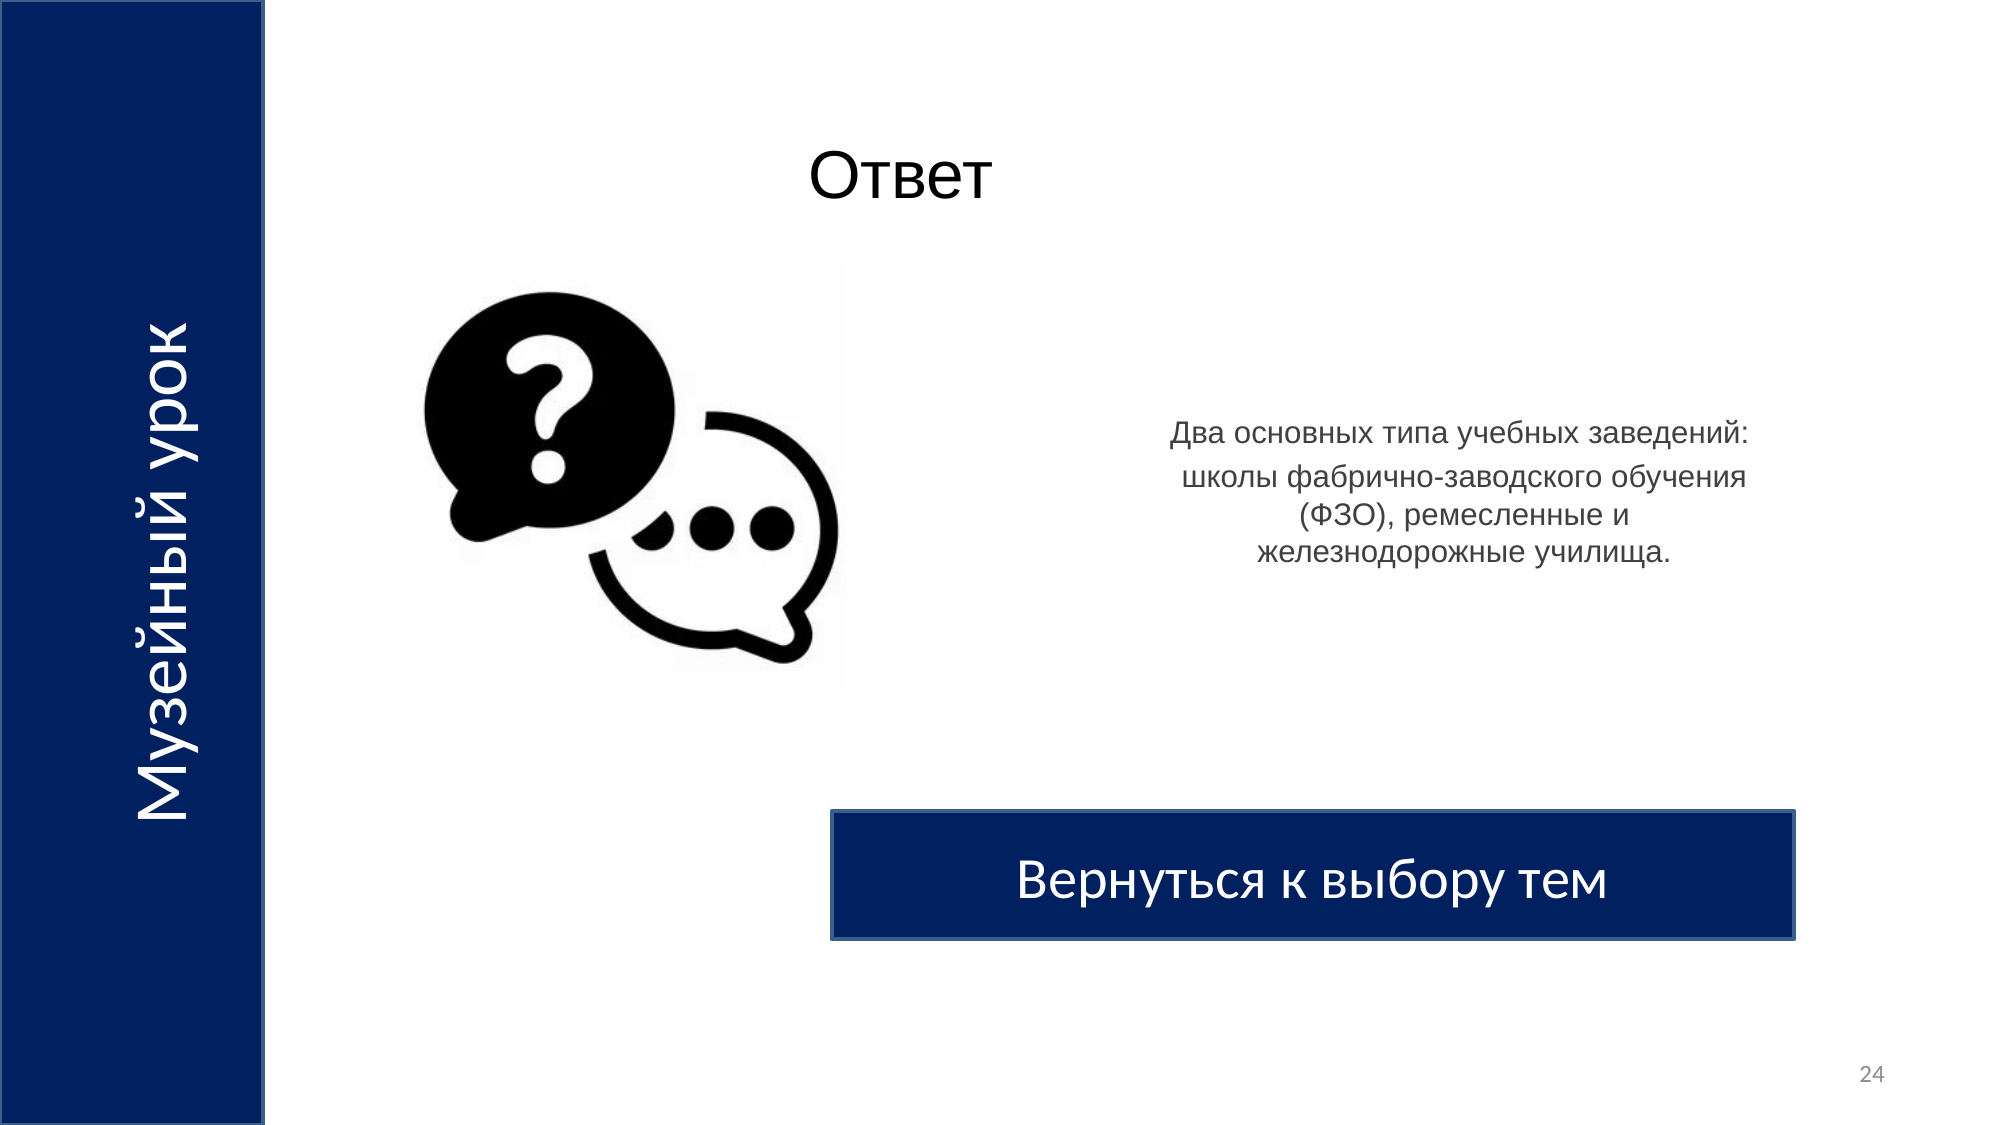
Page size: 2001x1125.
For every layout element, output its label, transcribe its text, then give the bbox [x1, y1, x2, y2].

slide_number 24 [1433, 1042, 1900, 1103]
list Два основных типа учебных заведений: школы фабрично-заводского обучения (ФЗО), ремесленные и железнодорожные училища. [1147, 271, 1783, 754]
text_box [0, 0, 265, 1125]
text_box Вернуться к выбору тем [830, 809, 1796, 941]
picture [417, 263, 846, 692]
title Ответ [793, 122, 2000, 220]
text_box Музейный урок [103, 308, 209, 841]
